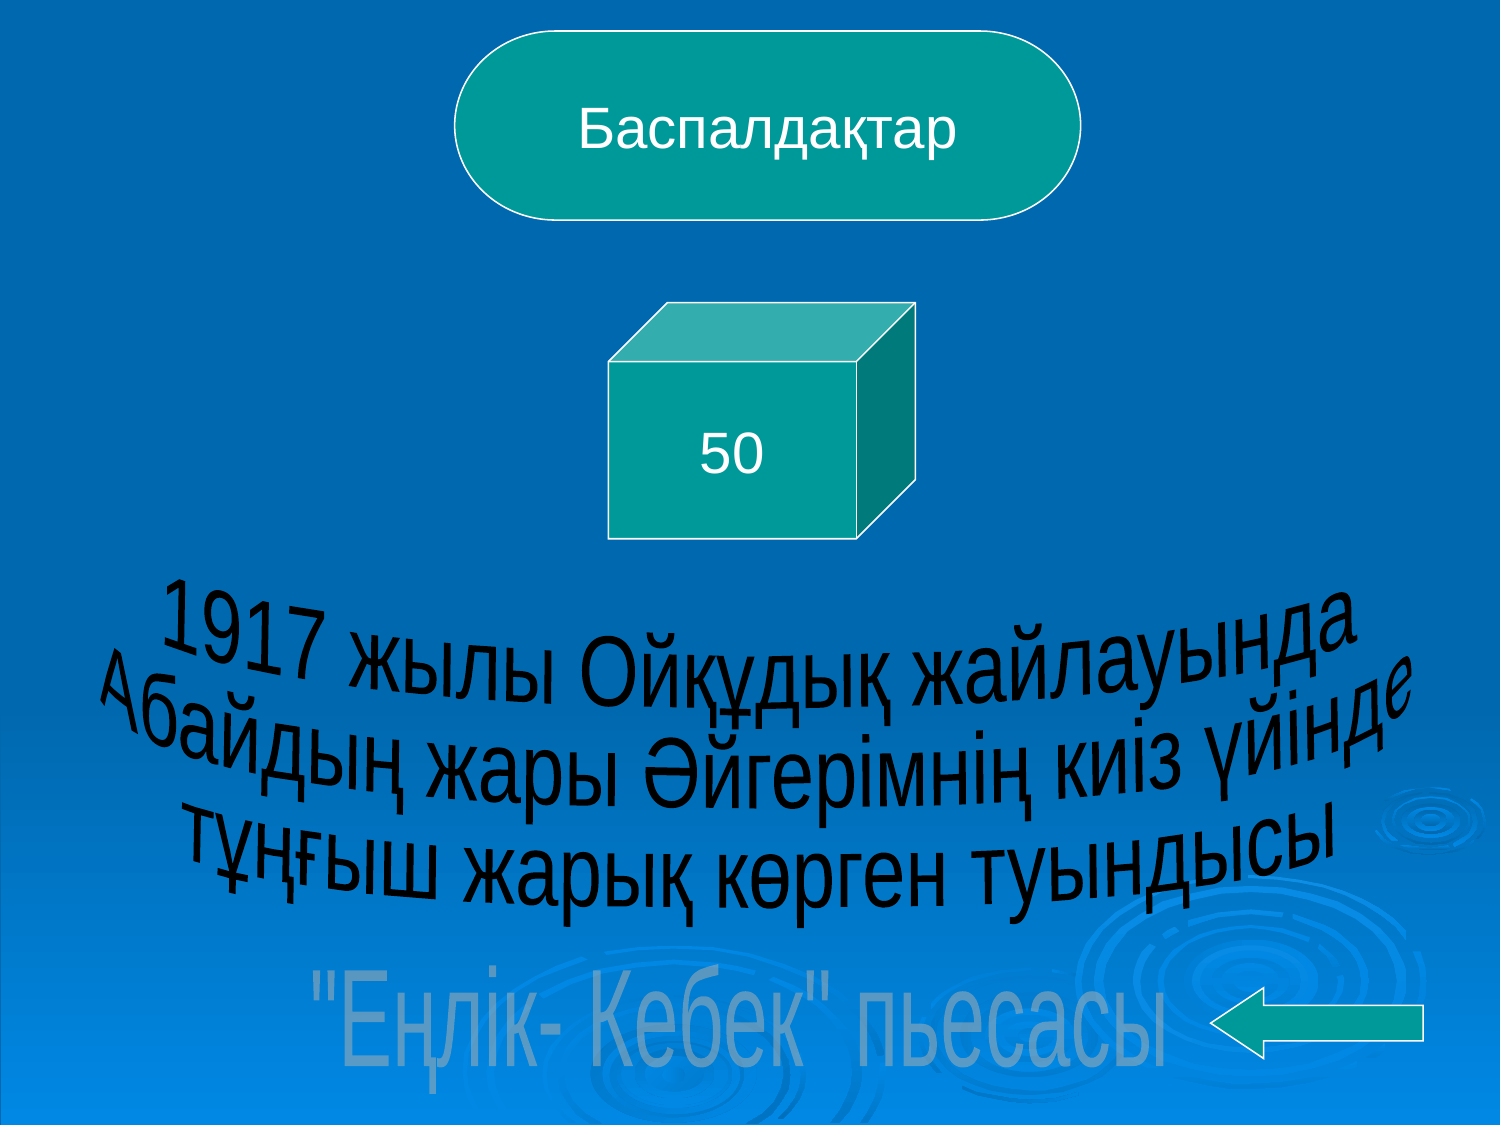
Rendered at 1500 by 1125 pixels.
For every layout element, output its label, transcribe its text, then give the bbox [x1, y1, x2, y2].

text_box 50 [608, 302, 916, 539]
text_box Баспалдақтар [454, 31, 1081, 221]
text_box [1210, 987, 1424, 1059]
